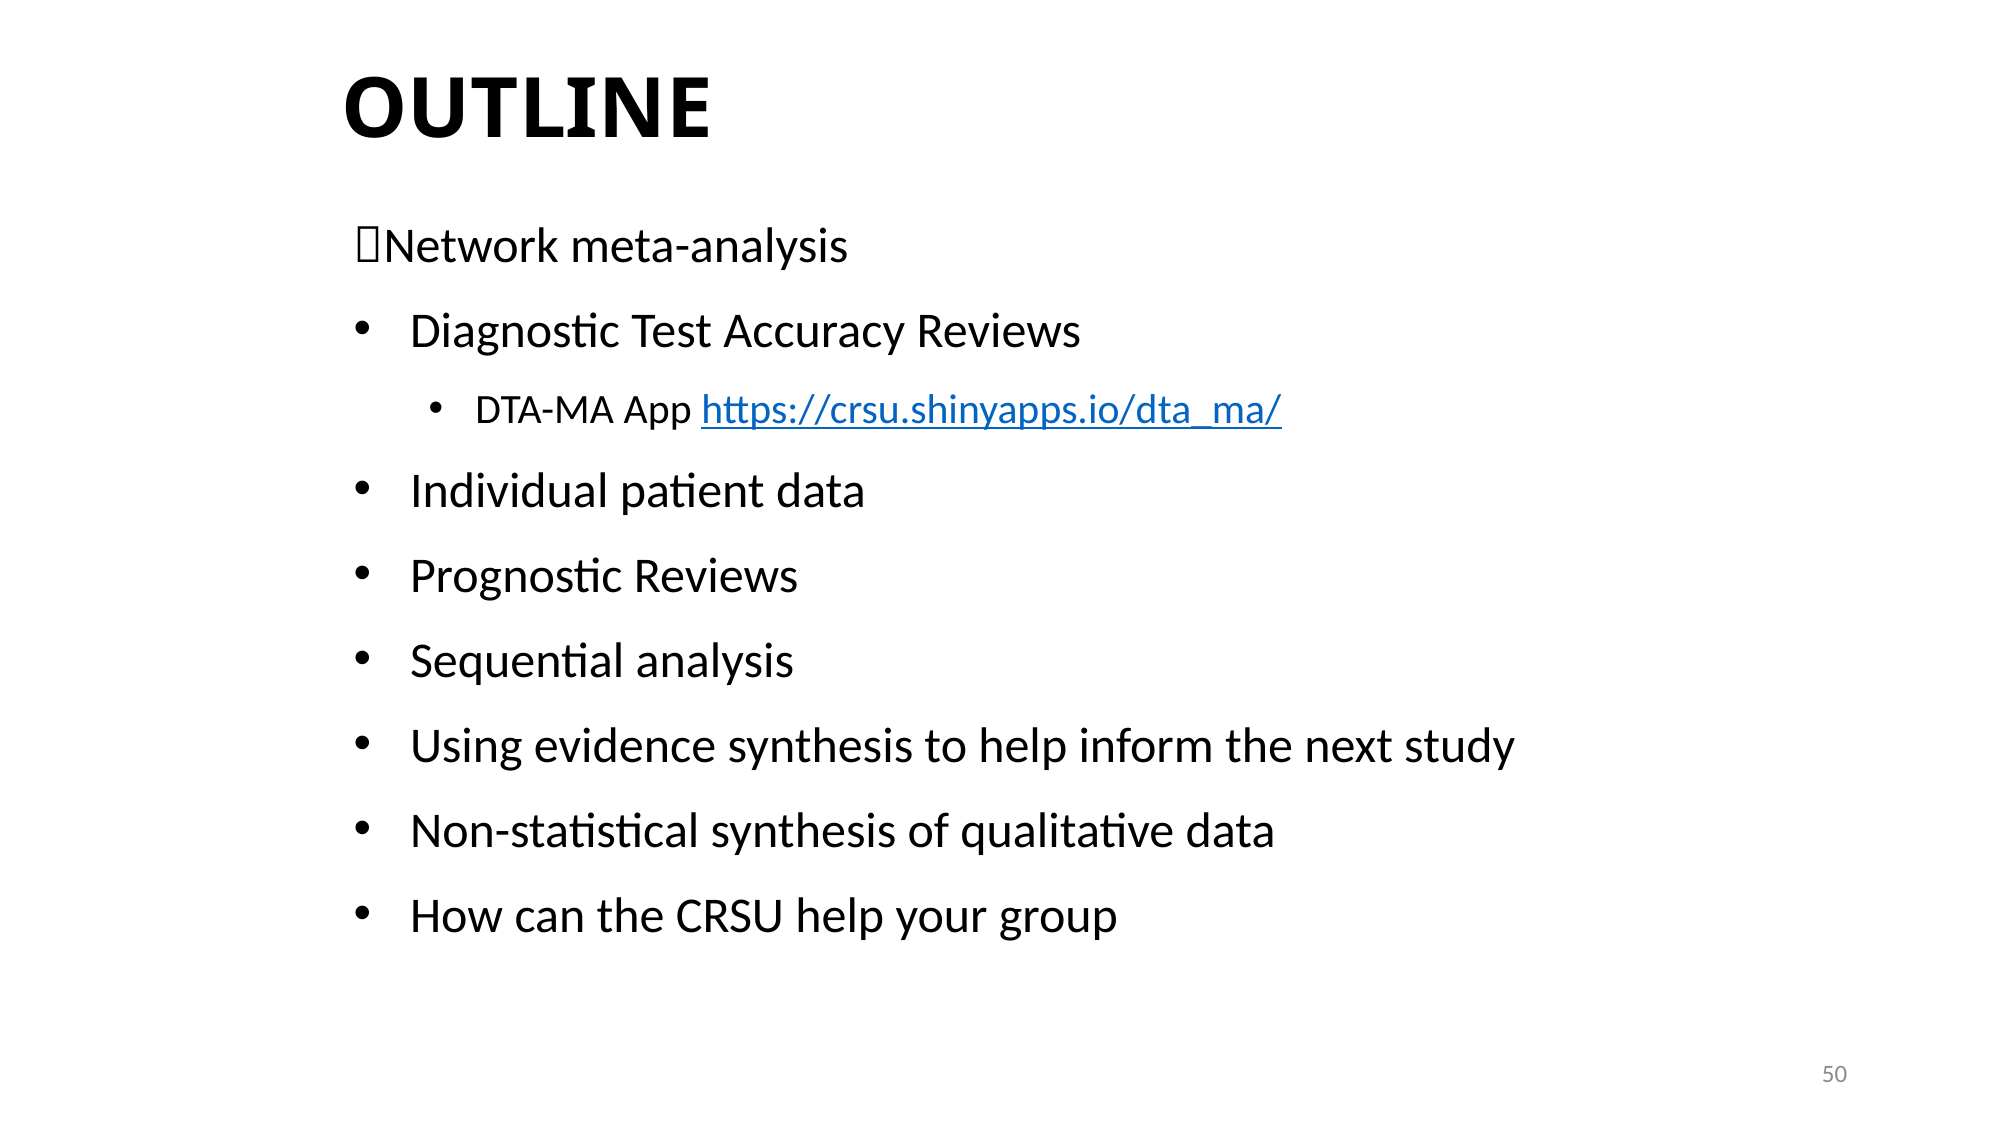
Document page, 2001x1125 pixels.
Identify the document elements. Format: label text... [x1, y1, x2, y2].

list [137, 299, 1863, 1014]
slide_number 50 [1412, 1042, 1863, 1103]
title OUTLINE [326, 30, 1621, 190]
text_box Network meta-analysis Diagnostic Test Accuracy Reviews DTA-MA App https://crsu.shinyapps.io/dta_ma/ Individual patient data Prognostic Reviews Sequential analysis Using evidence synthesis to help inform the next study Non-statistical synthesis of qualitative data How can the CRSU help your group [338, 204, 1609, 950]
